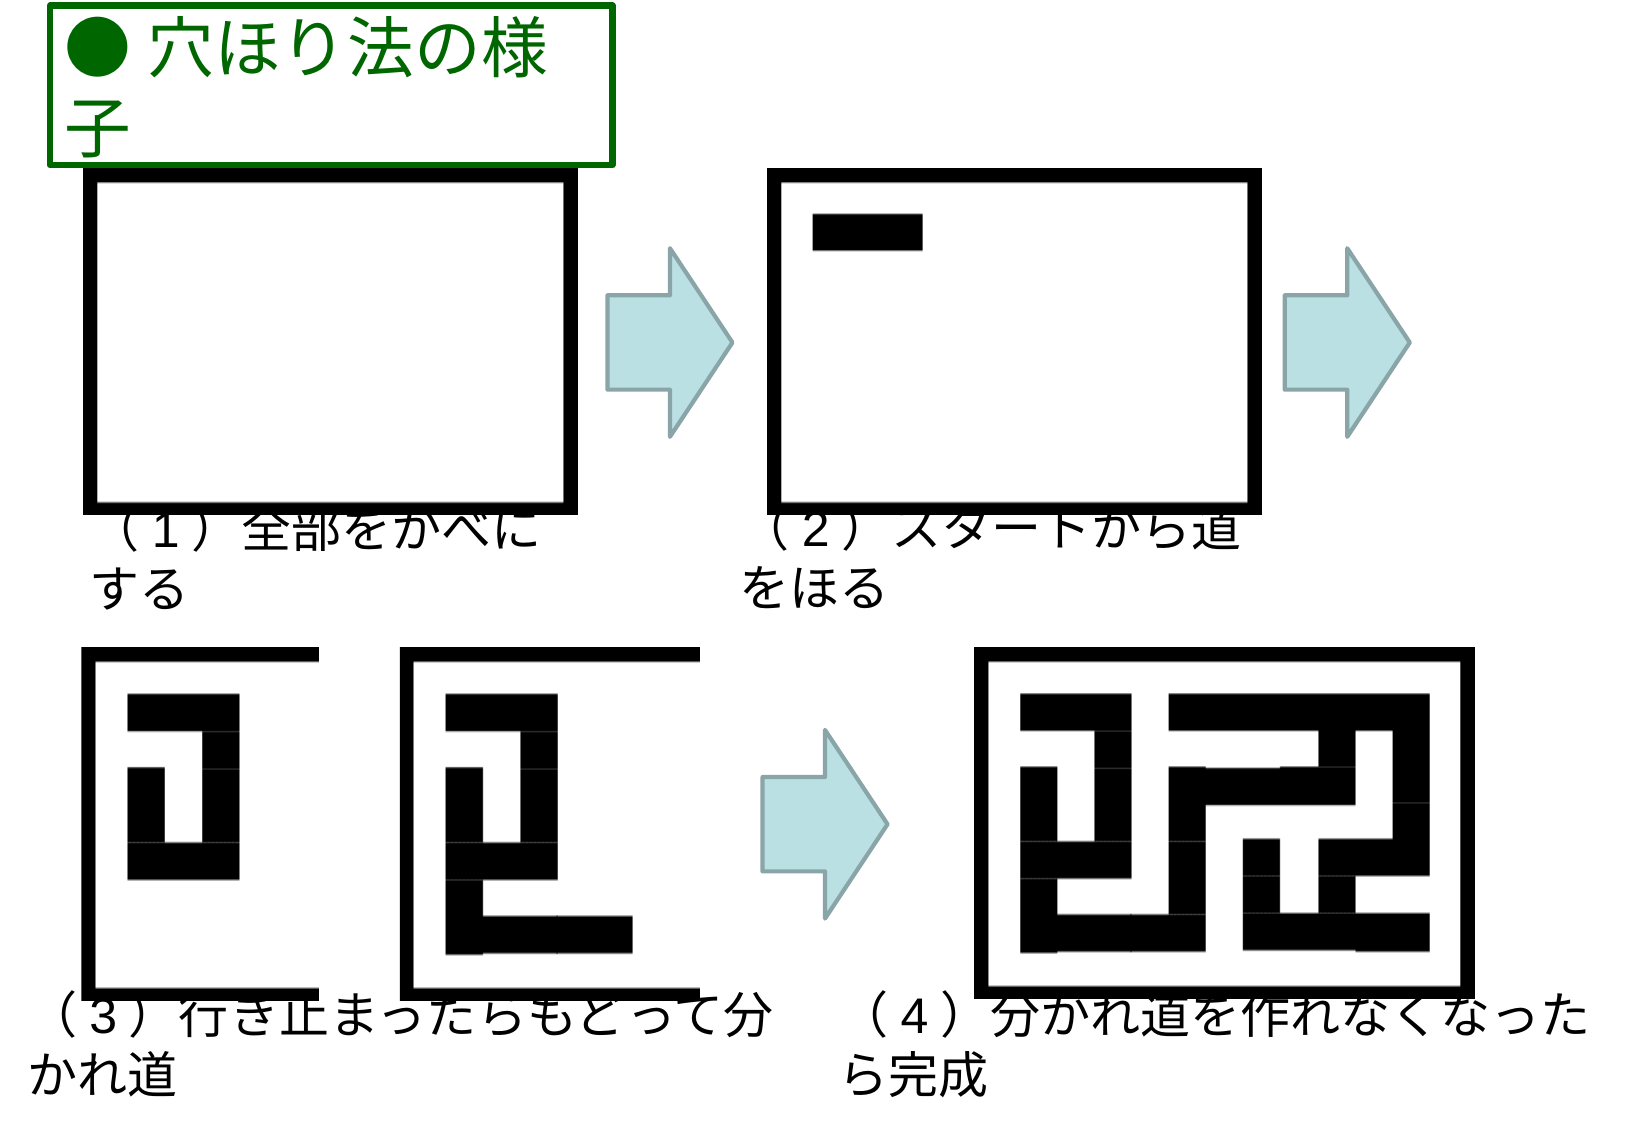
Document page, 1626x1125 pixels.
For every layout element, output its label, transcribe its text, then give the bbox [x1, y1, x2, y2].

text_box （4）分かれ道を作れなくなったら完成 [823, 983, 1624, 1104]
text_box （1）全部をかべにする [75, 497, 581, 618]
text_box [760, 727, 890, 921]
picture [766, 167, 1262, 515]
text_box [605, 246, 735, 439]
text_box ●穴ほり法の様子 [50, 5, 613, 166]
picture [399, 647, 701, 1001]
picture [81, 647, 320, 1001]
text_box [1282, 246, 1412, 439]
picture [974, 647, 1476, 999]
text_box （3）行き止まったらもどって分かれ道 [12, 983, 813, 1104]
picture [82, 167, 578, 515]
text_box （2）スタートから道をほる [725, 496, 1300, 617]
